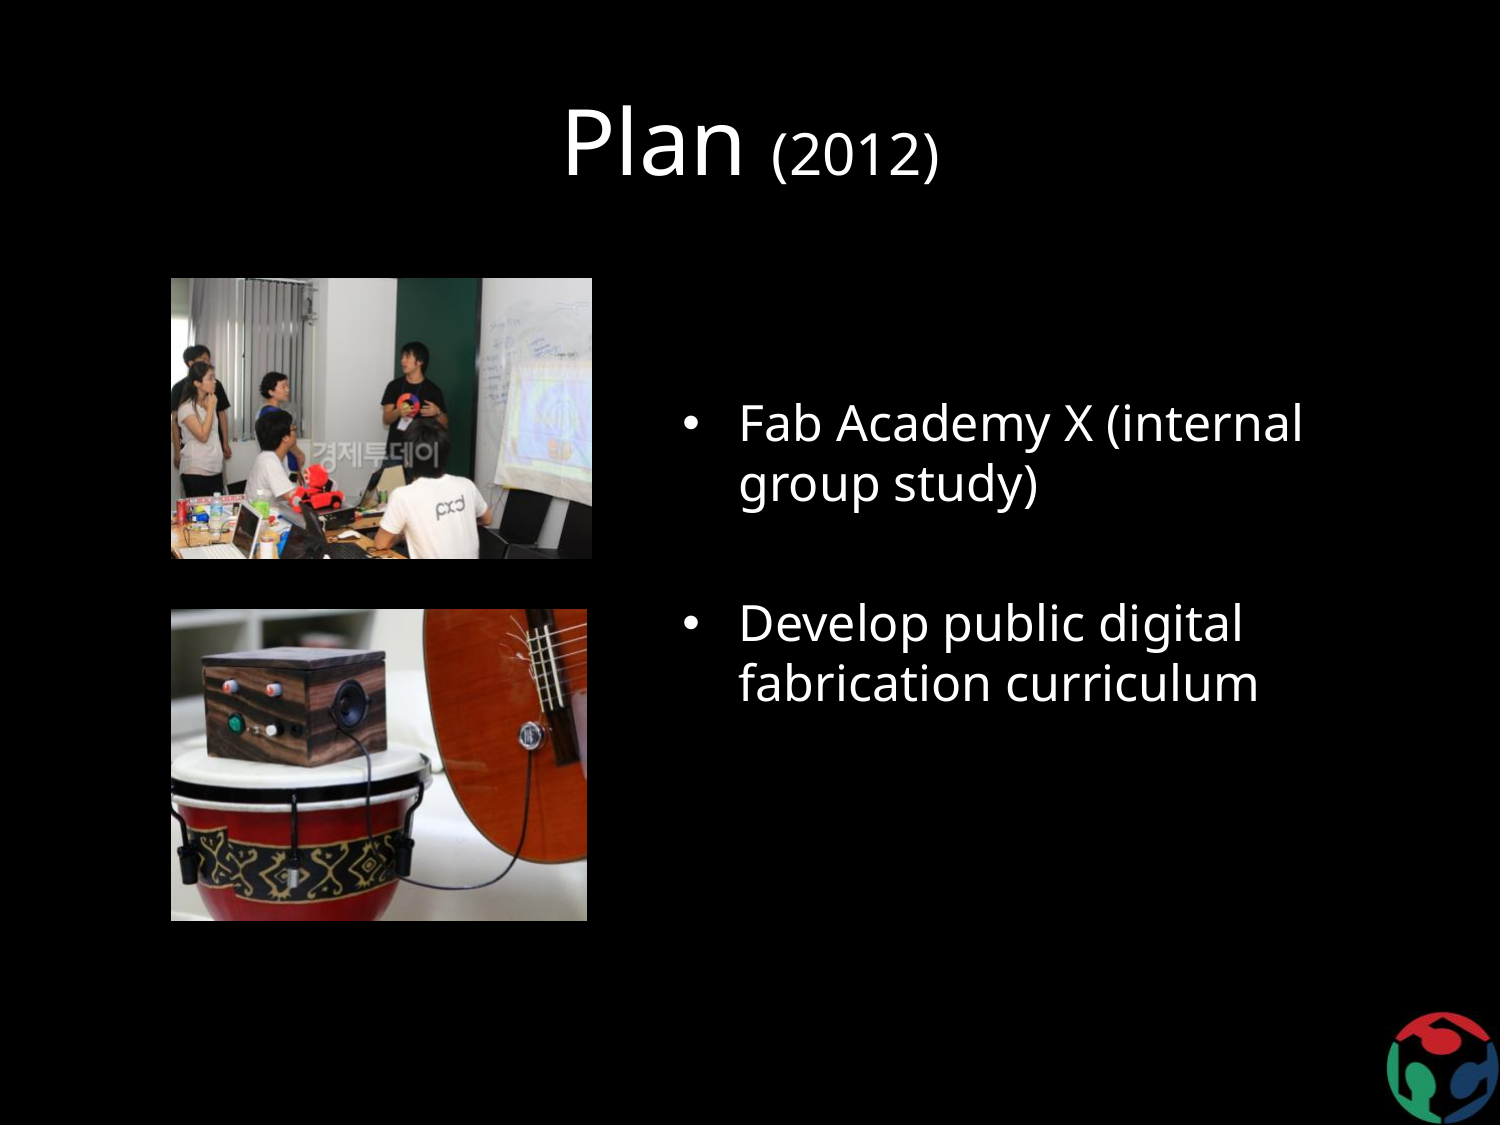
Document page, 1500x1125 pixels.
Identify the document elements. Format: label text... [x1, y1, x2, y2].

title Plan (2012) [75, 45, 1425, 233]
picture [170, 609, 587, 921]
picture [1385, 1011, 1500, 1125]
picture [170, 278, 592, 560]
list Fab Academy X (internal group study) Develop public digital fabrication curriculum [667, 314, 1414, 1057]
